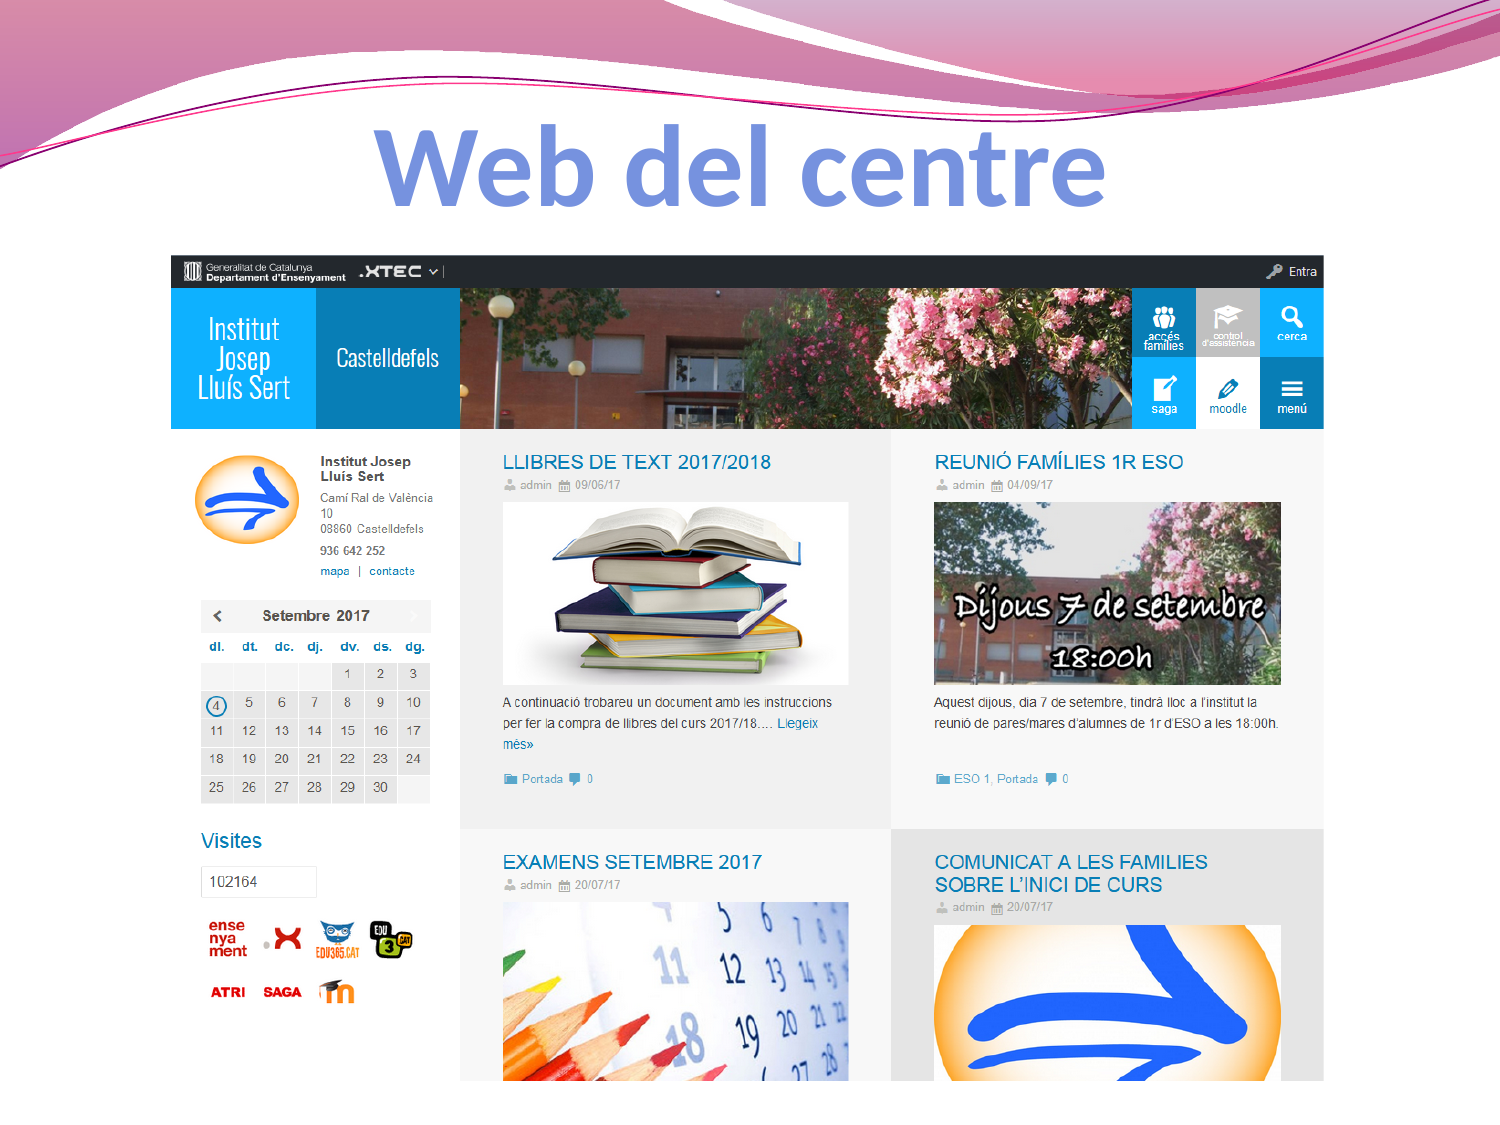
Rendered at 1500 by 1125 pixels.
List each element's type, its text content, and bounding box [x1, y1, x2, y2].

picture [418, 355, 424, 365]
picture [216, 324, 220, 339]
title Web del centre [147, 42, 1336, 231]
picture [1282, 307, 1302, 327]
picture [251, 378, 260, 392]
picture [398, 349, 409, 366]
picture [170, 255, 1324, 1081]
